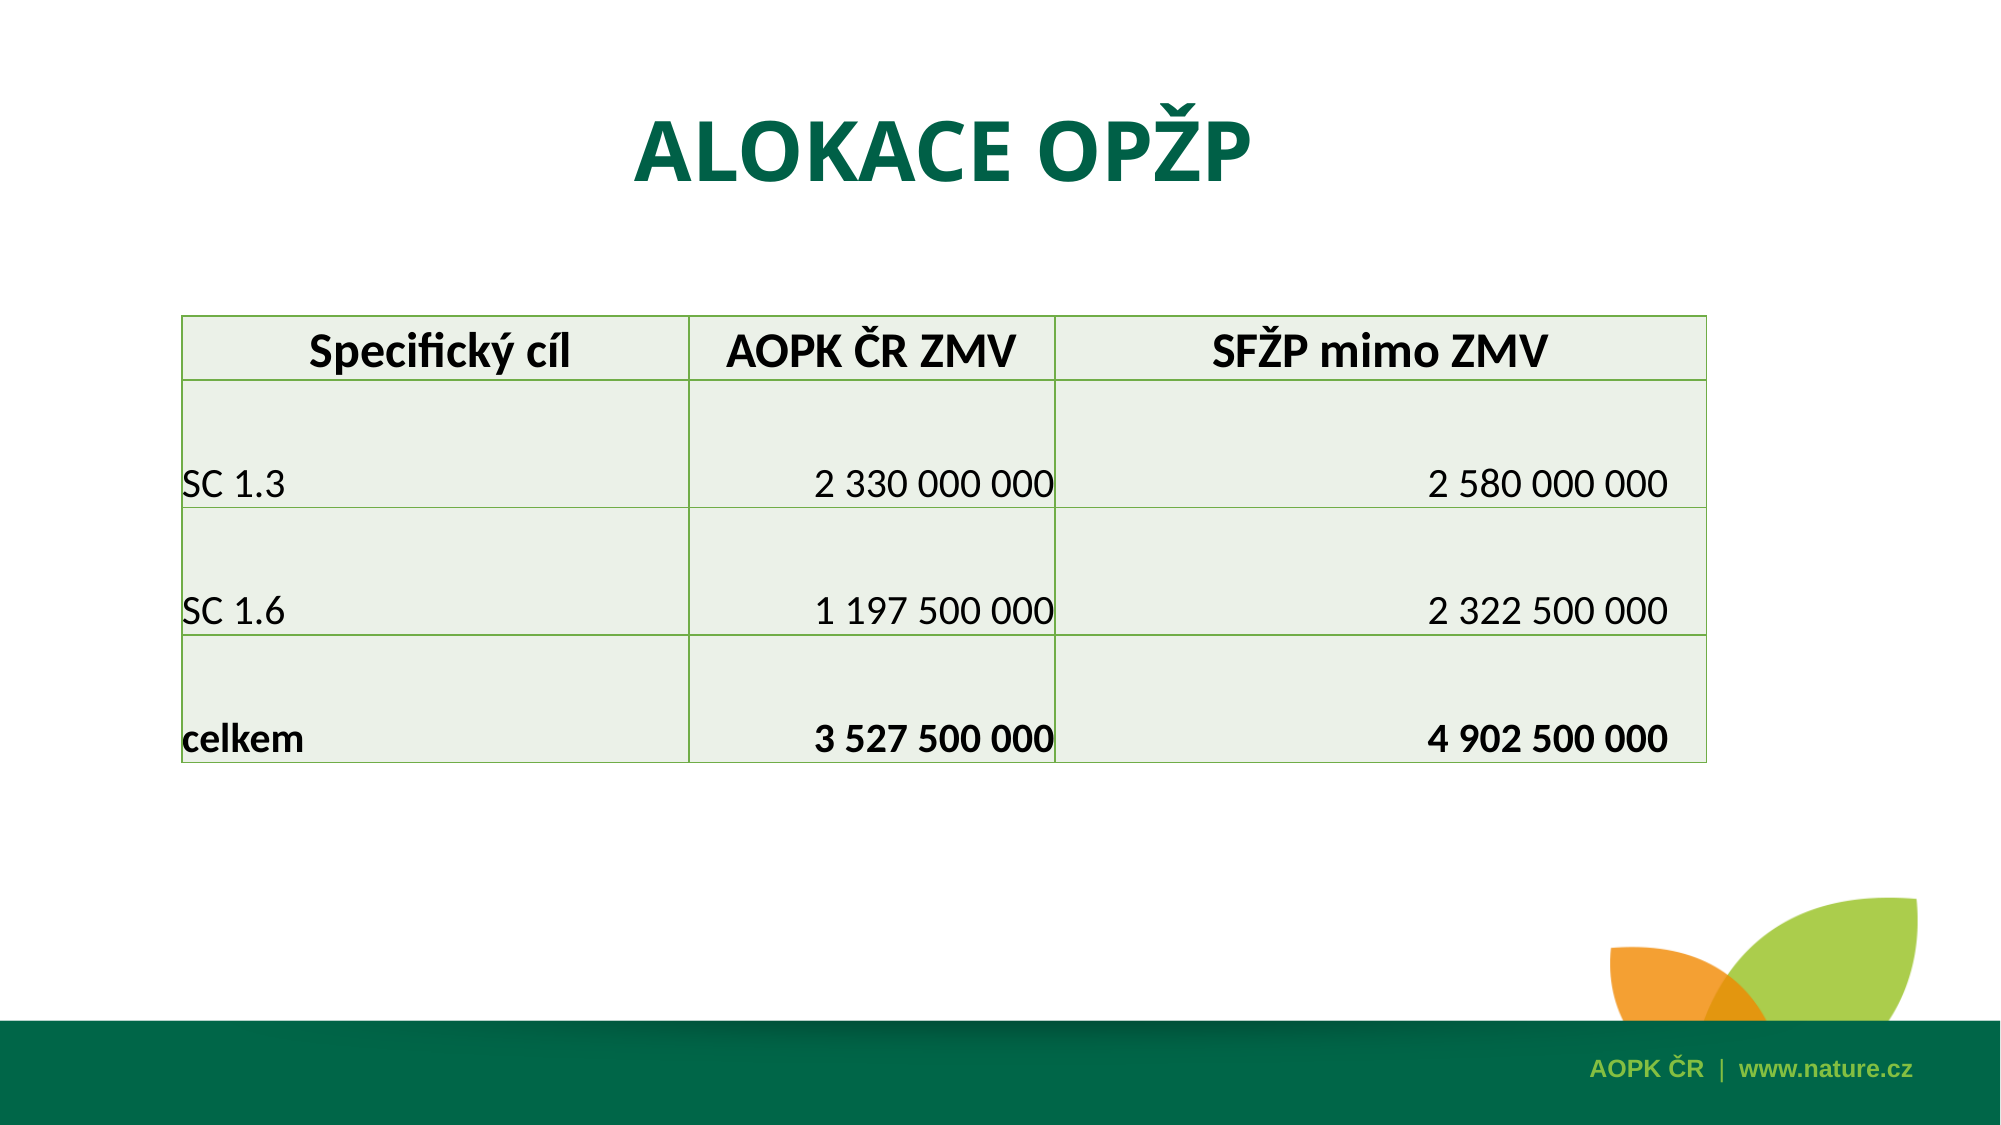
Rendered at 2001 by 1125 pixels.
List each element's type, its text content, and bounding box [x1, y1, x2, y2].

table_cell 3 527 500 000 [690, 636, 1054, 762]
table_cell 2 580 000 000 [1056, 381, 1706, 507]
table_cell 2 322 500 000 [1056, 508, 1706, 634]
table_cell 1 197 500 000 [690, 508, 1054, 634]
picture [0, 0, 2001, 1125]
table_cell 4 902 500 000 [1056, 636, 1706, 762]
table_cell SC 1.3 [183, 381, 688, 507]
table_cell SC 1.6 [183, 508, 688, 634]
table_header AOPK ČR ZMV [690, 317, 1054, 379]
table_header Specifický cíl [183, 317, 688, 379]
table_header SFŽP mimo ZMV [1056, 317, 1706, 379]
text_box AOPK ČR | www.nature.cz [1574, 1045, 1929, 1090]
table_cell celkem [183, 636, 688, 762]
table_cell 2 330 000 000 [690, 381, 1054, 507]
text_box ALOKACE OPŽP [96, 65, 1792, 206]
